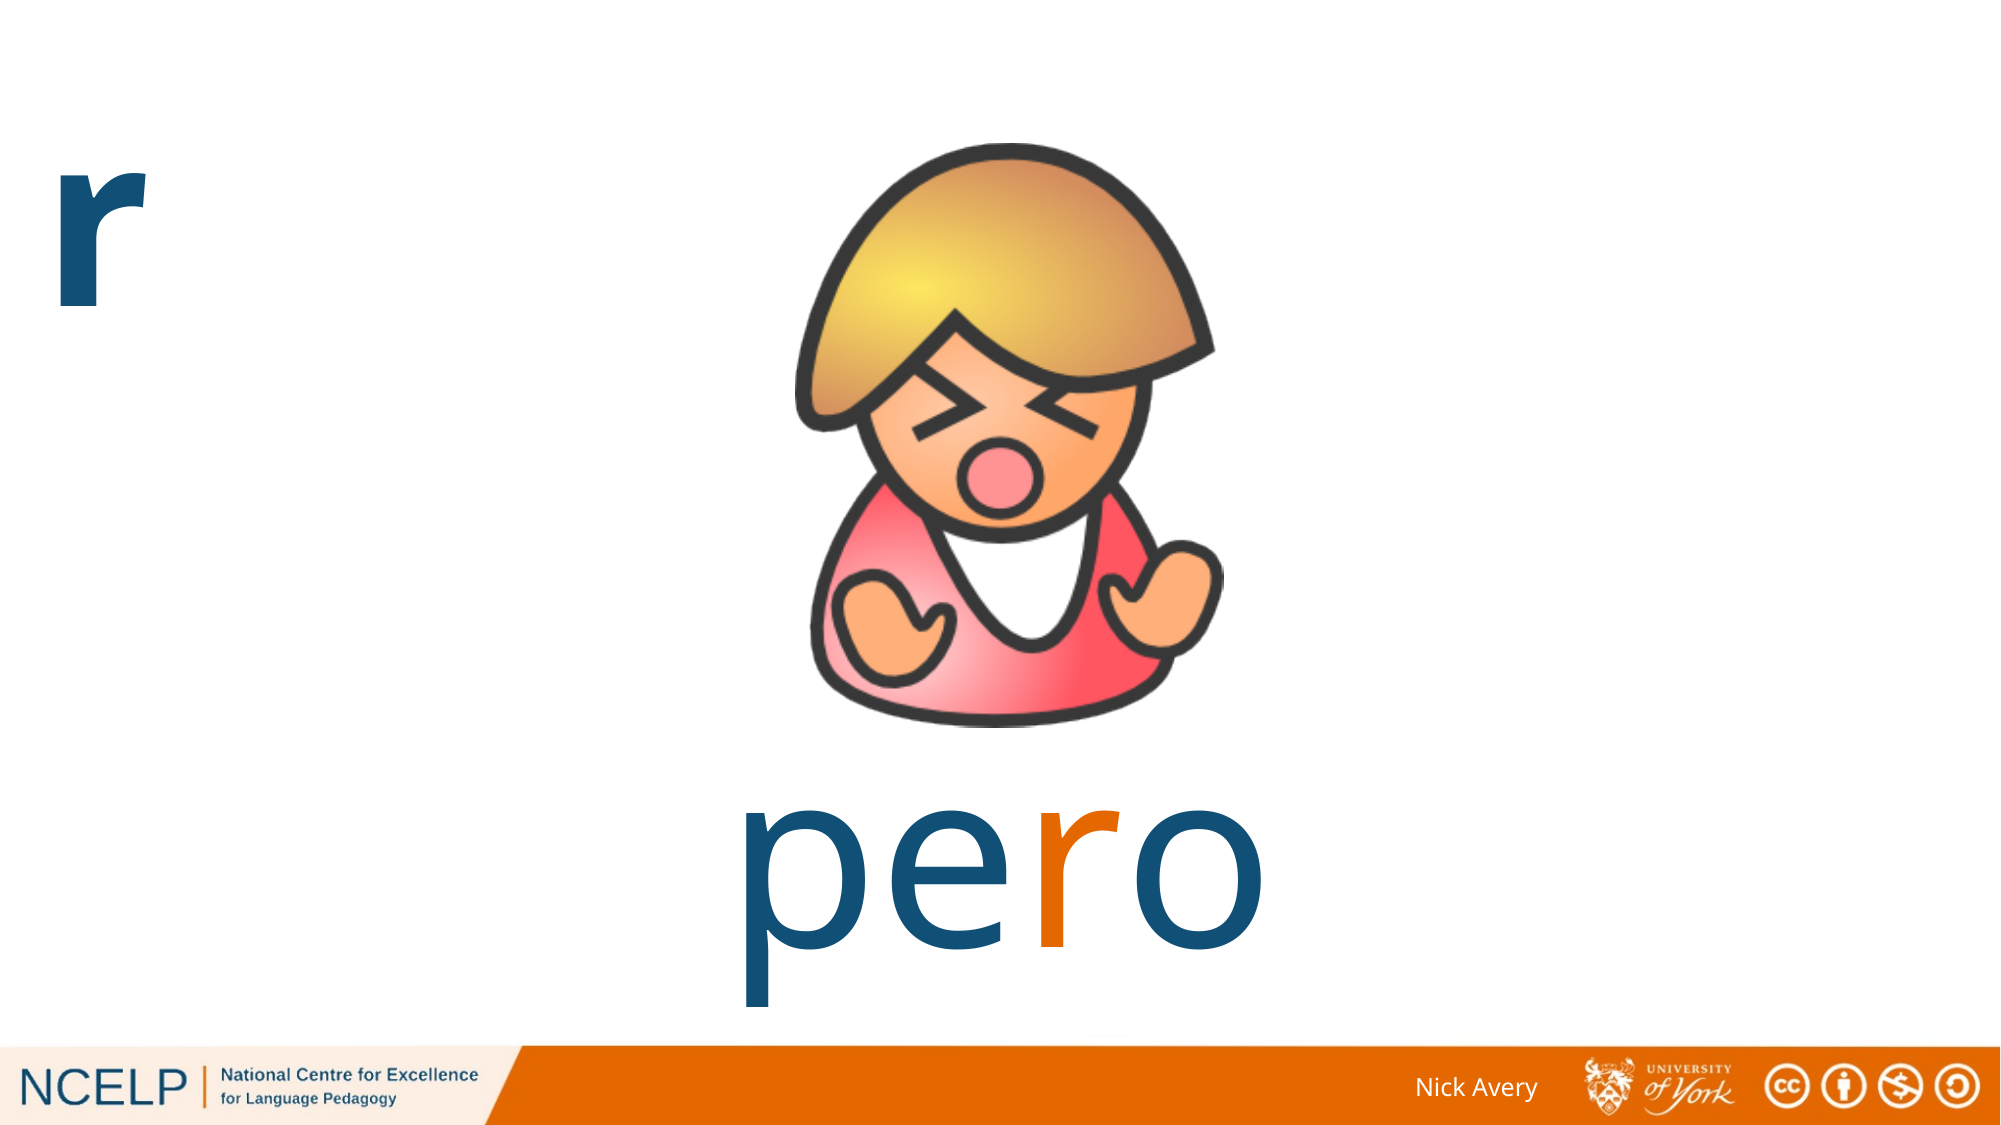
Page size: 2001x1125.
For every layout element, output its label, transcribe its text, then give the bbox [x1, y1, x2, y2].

text_box Nick Avery [1400, 1064, 1967, 1109]
title r [27, 90, 1753, 368]
text_box pero [712, 690, 1287, 1006]
picture [0, 0, 2001, 1125]
